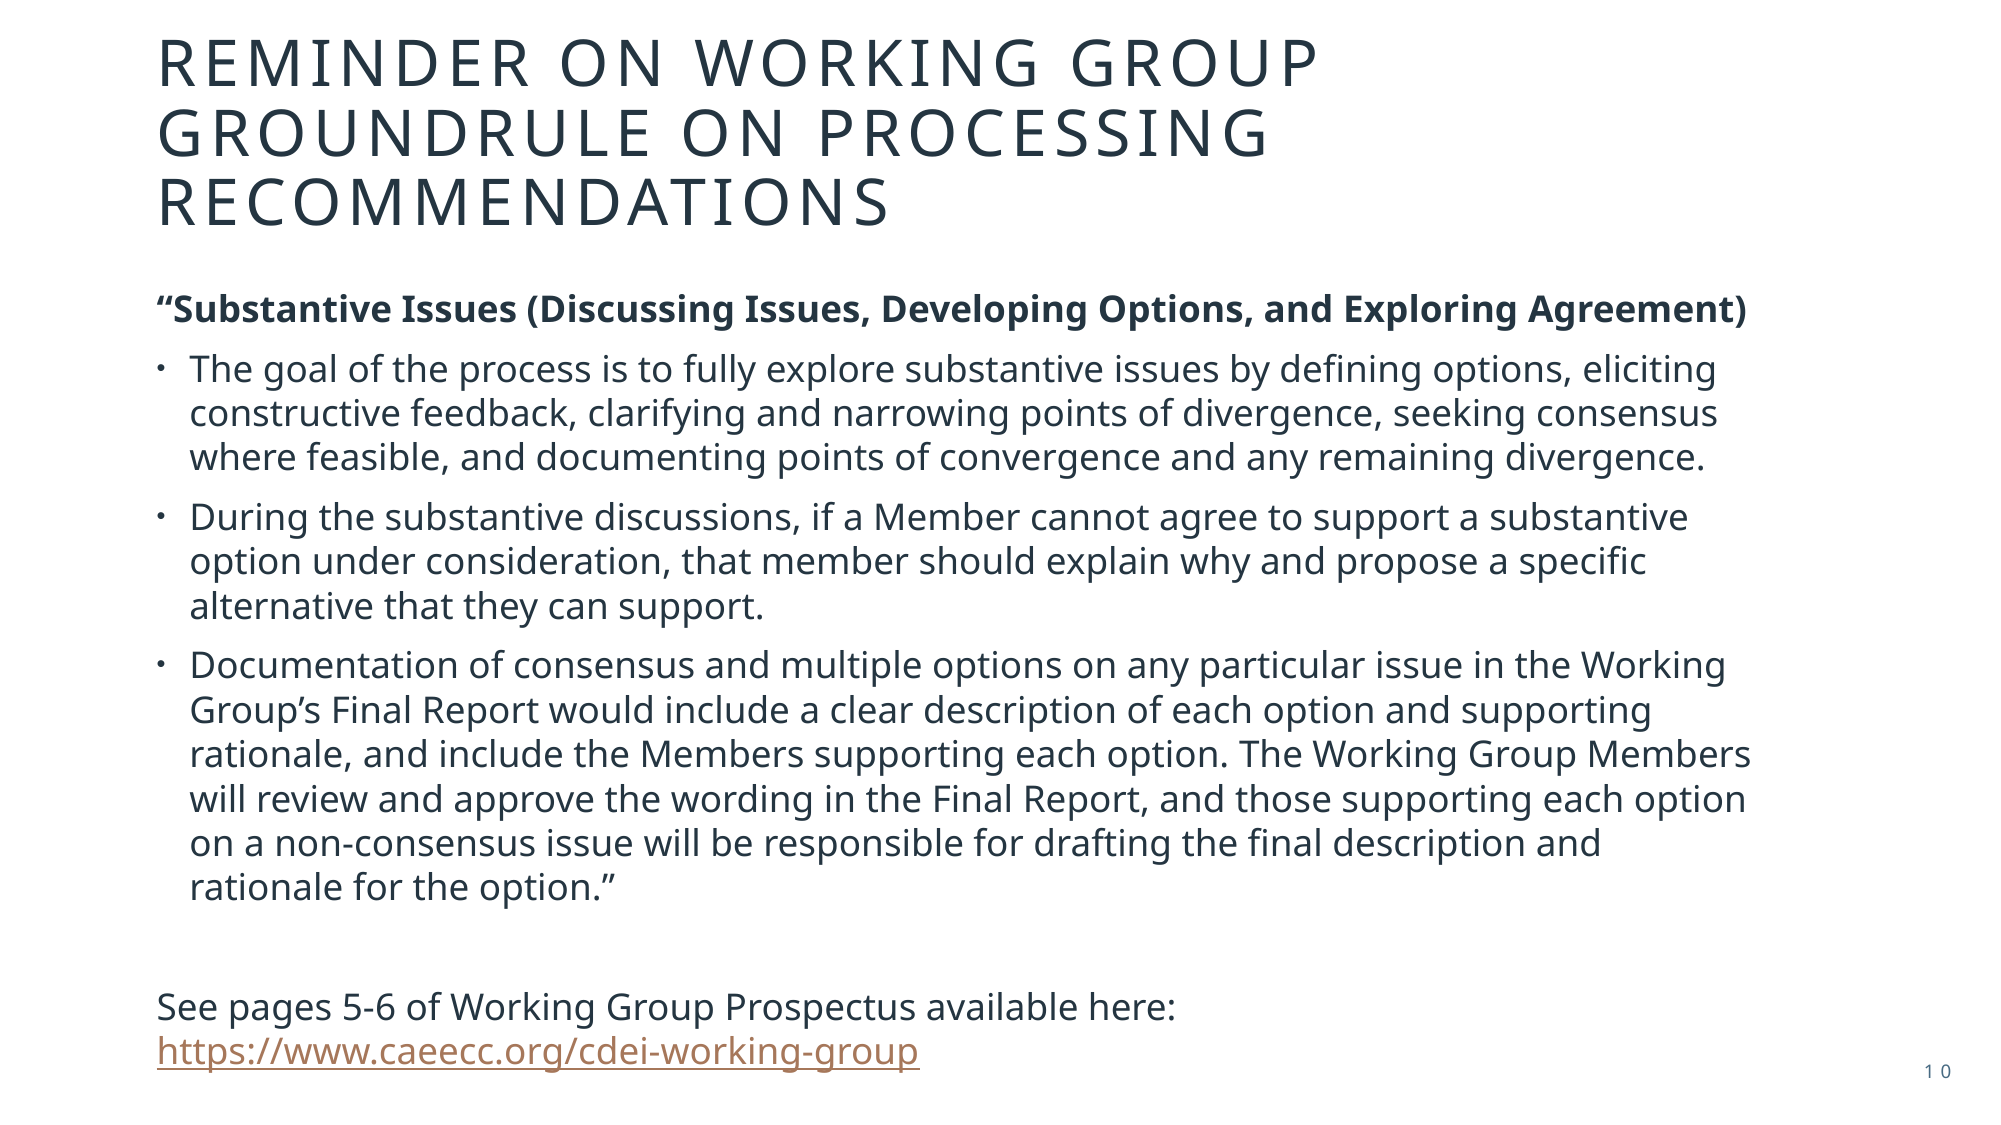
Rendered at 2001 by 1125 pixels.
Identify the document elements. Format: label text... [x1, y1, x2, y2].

title Reminder on Working group groundrule on processing recommendations [141, 22, 1782, 248]
list “Substantive Issues (Discussing Issues, Developing Options, and Exploring Agreement) The goal of the process is to fully explore substantive issues by defining options, eliciting constructive feedback, clarifying and narrowing points of divergence, seeking consensus where feasible, and documenting points of convergence and any remaining divergence. During the substantive discussions, if a Member cannot agree to support a substantive option under consideration, that member should explain why and propose a specific alternative that they can support. Documentation of consensus and multiple options on any particular issue in the Working Group’s Final Report would include a clear description of each option and supporting rationale, and include the Members supporting each option. The Working Group Members will review and approve the wording in the Final Report, and those supporting each option on a non-consensus issue will be responsible for drafting the final description and rationale for the option.” See pages 5-6 of Working Group Prospectus available here: https://www.caeecc.org/cdei-working-group [141, 277, 1782, 1103]
slide_number 10 [1823, 1042, 1967, 1103]
